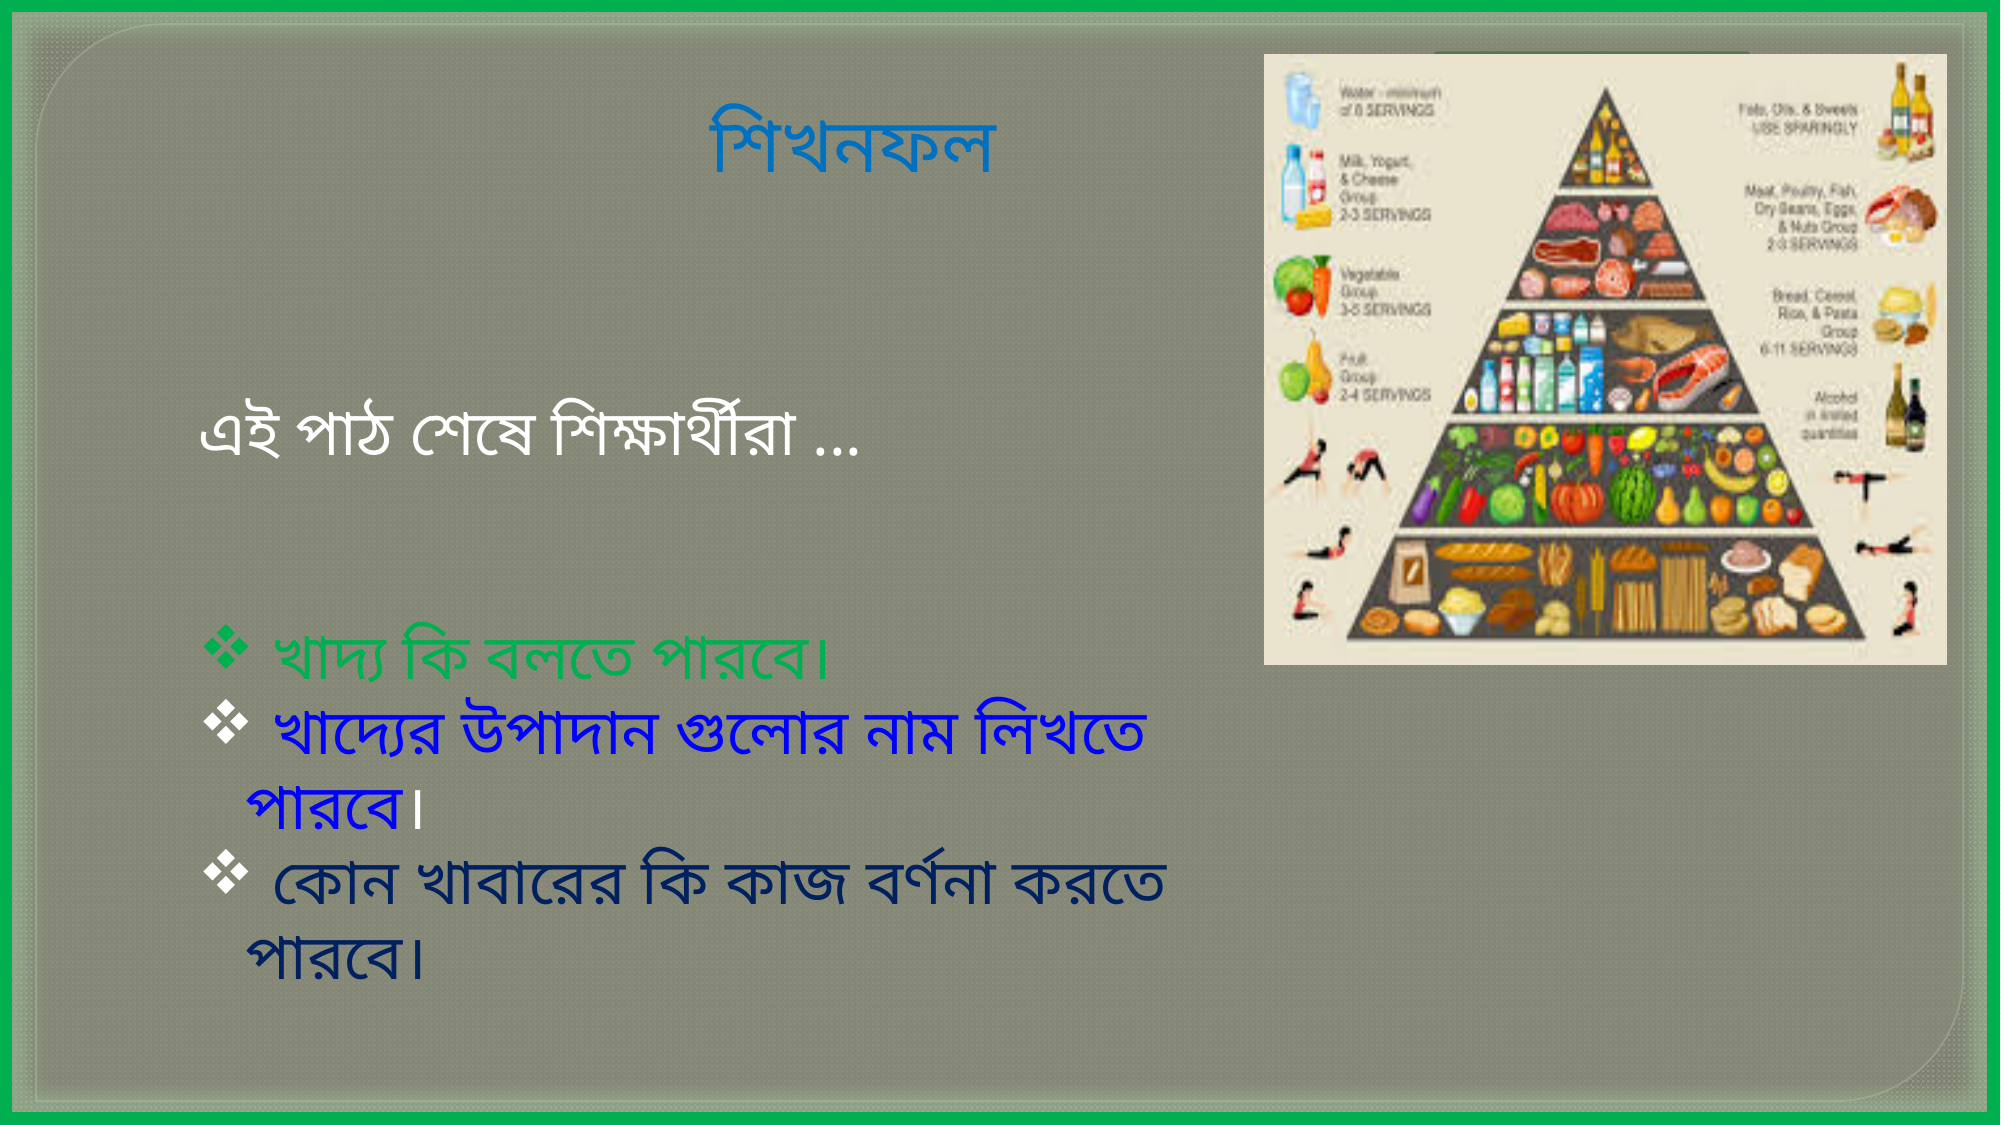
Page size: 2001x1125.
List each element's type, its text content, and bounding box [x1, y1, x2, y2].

text_box শিখনফল [695, 90, 1011, 195]
picture [1264, 54, 1947, 665]
text_box এই পাঠ শেষে শিক্ষার্থীরা ... খাদ্য কি বলতে পারবে। খাদ্যের উপাদান গুলোর নাম লিখতে পারবে। কোন খাবারের কি কাজ বর্ণনা করতে পারবে। [184, 385, 1217, 1000]
text_box [0, 0, 2000, 1125]
